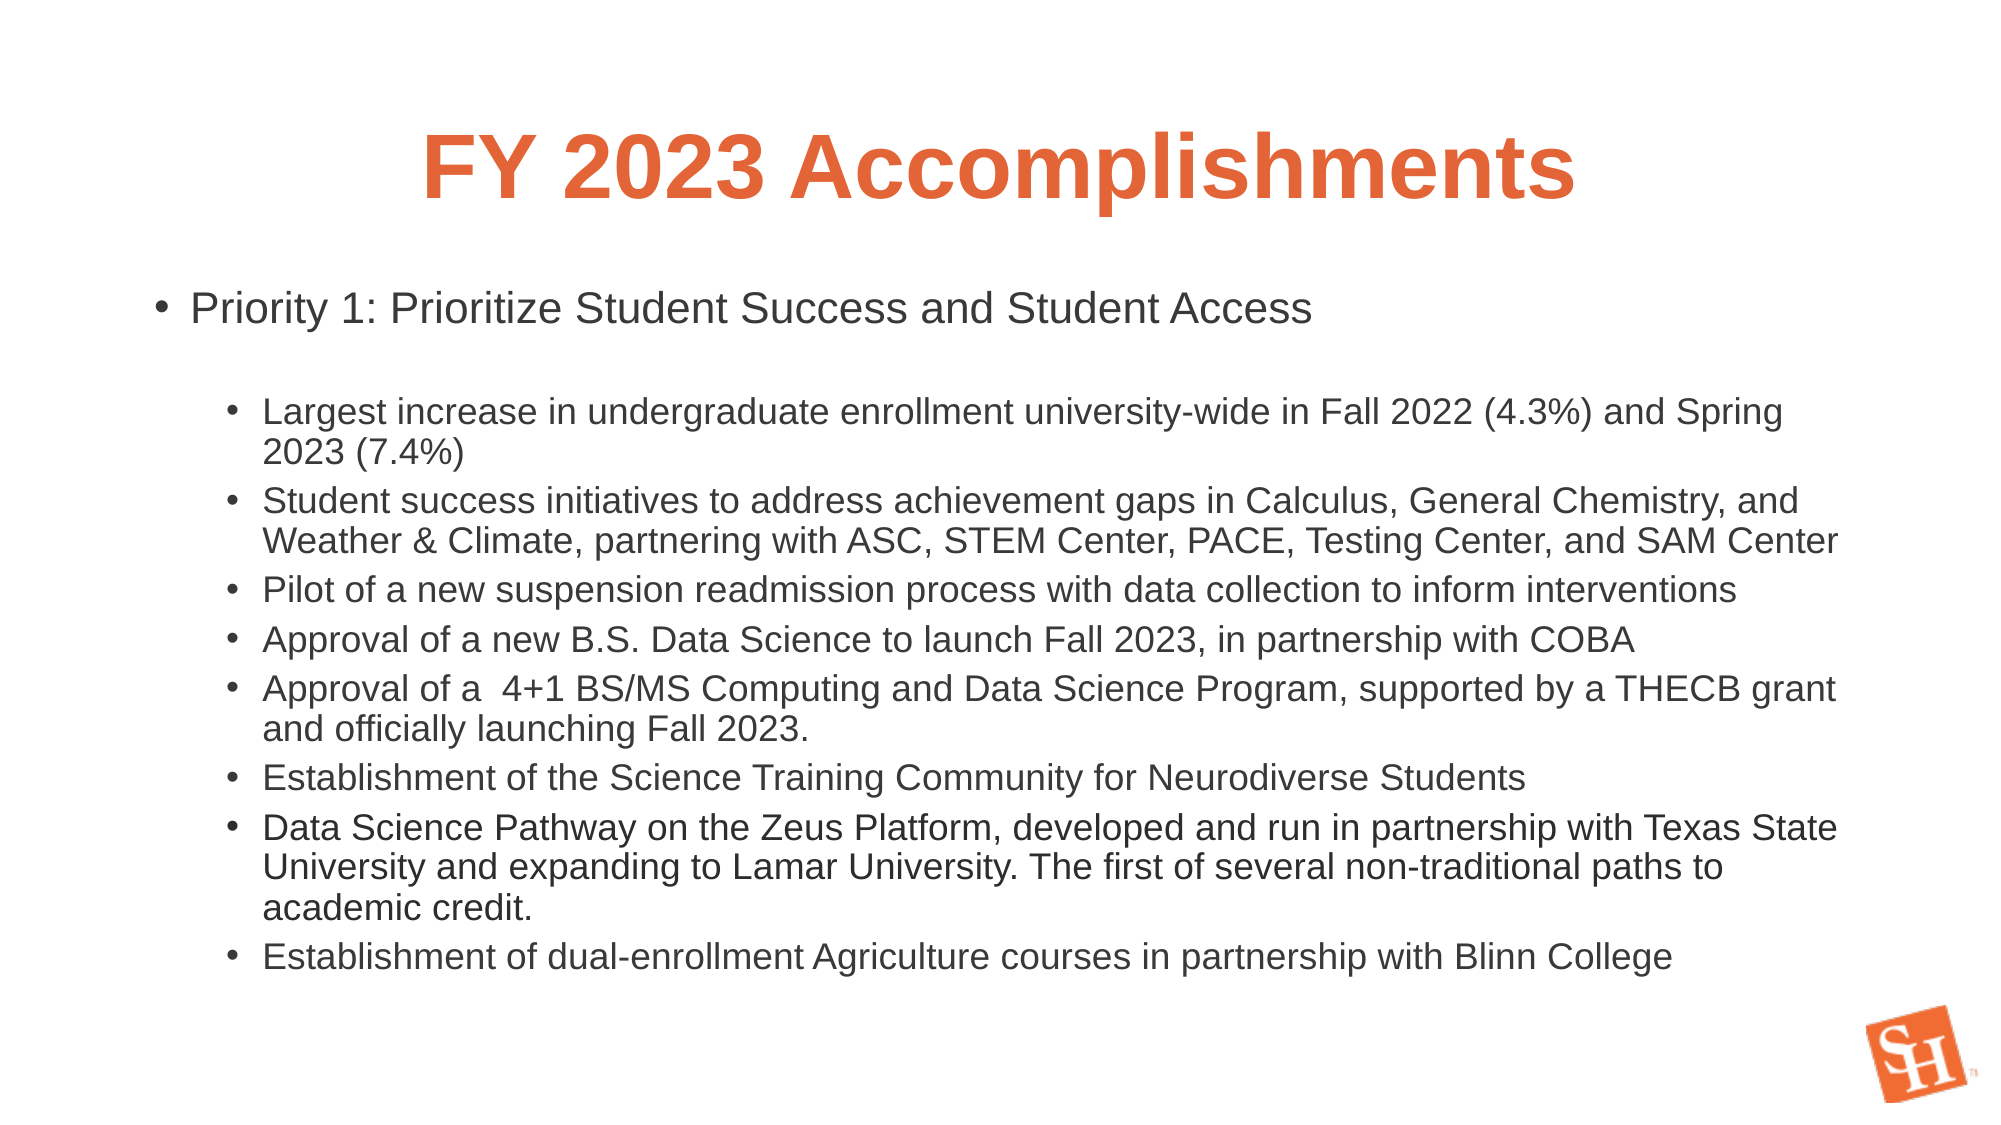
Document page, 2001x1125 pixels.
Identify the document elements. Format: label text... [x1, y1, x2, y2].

list Priority 1: Prioritize Student Success and Student Access Largest increase in undergraduate enrollment university-wide in Fall 2022 (4.3%) and Spring 2023 (7.4%) Student success initiatives to address achievement gaps in Calculus, General Chemistry, and Weather & Climate, partnering with ASC, STEM Center, PACE, Testing Center, and SAM Center Pilot of a new suspension readmission process with data collection to inform interventions Approval of a new B.S. Data Science to launch Fall 2023, in partnership with COBA Approval of a 4+1 BS/MS Computing and Data Science Program, supported by a THECB grant and officially launching Fall 2023. Establishment of the Science Training Community for Neurodiverse Students Data Science Pathway on the Zeus Platform, developed and run in partnership with Texas State University and expanding to Lamar University. The first of several non-traditional paths to academic credit. Establishment of dual-enrollment Agriculture courses in partnership with Blinn College [139, 277, 1866, 1029]
title FY 2023 Accomplishments [137, 59, 1863, 278]
picture [1865, 1005, 1979, 1103]
